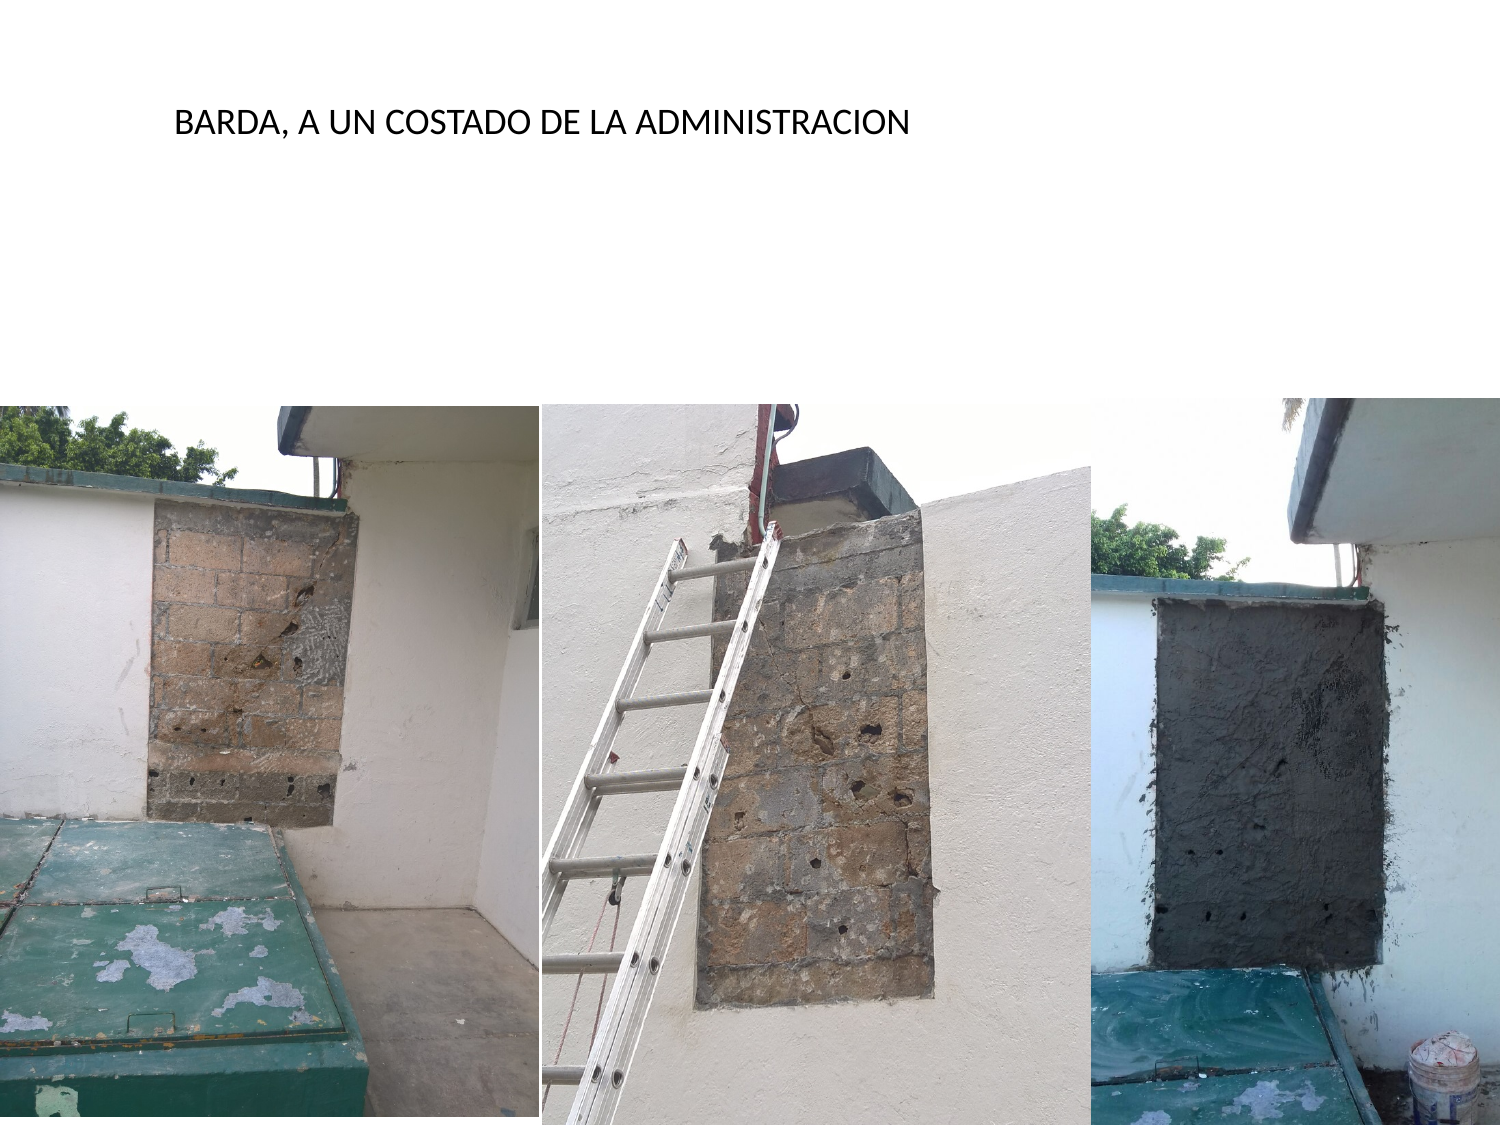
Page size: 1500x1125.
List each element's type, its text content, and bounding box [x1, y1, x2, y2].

picture [542, 398, 1500, 1125]
text_box BARDA, A UN COSTADO DE LA ADMINISTRACION [159, 89, 1128, 150]
picture [0, 406, 539, 1117]
